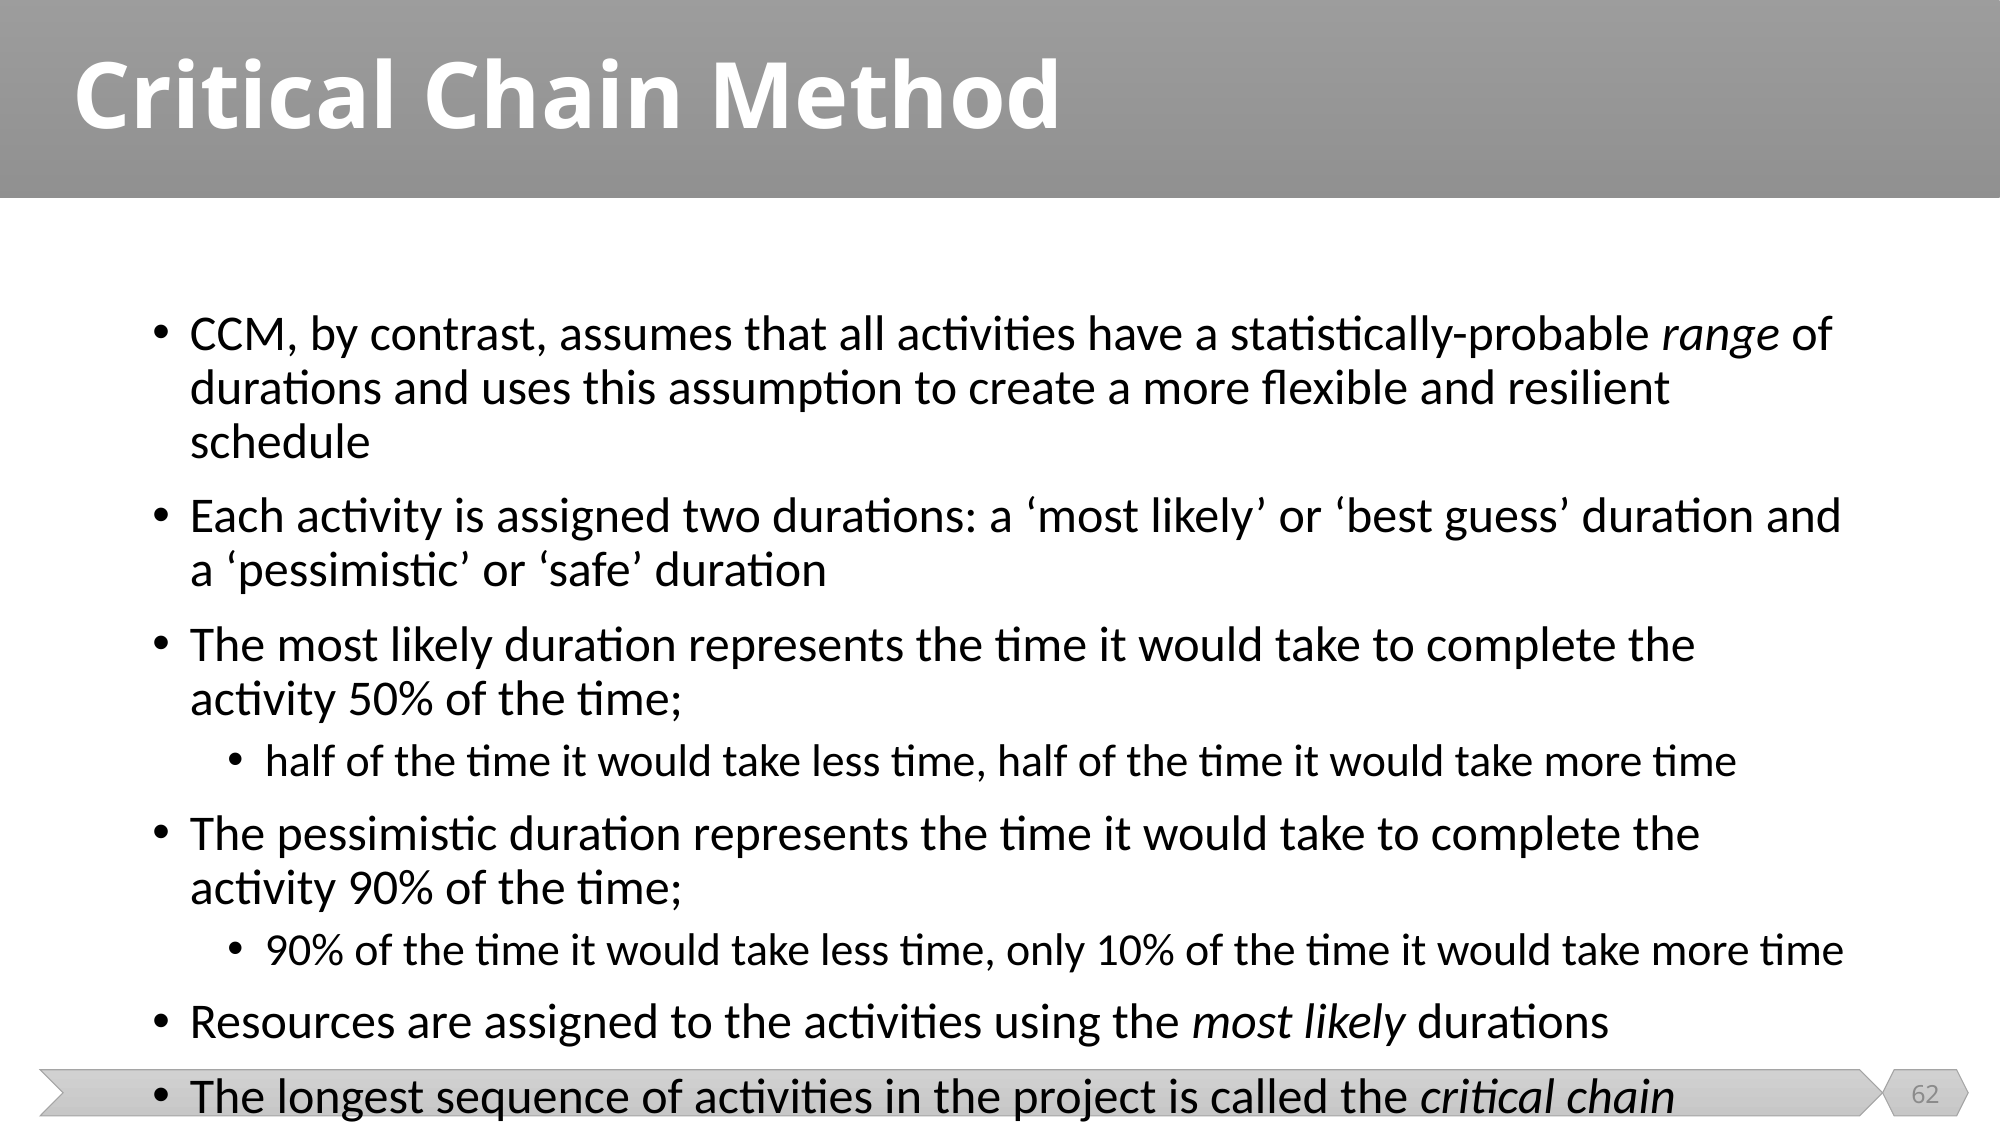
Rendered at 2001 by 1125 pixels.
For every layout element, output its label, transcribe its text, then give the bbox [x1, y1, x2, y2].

slide_number 62 [1882, 1065, 1969, 1125]
list CCM, by contrast, assumes that all activities have a statistically-probable range of durations and uses this assumption to create a more ﬂexible and resilient schedule Each activity is assigned two durations: a ‘most likely’ or ‘best guess’ duration and a ‘pessimistic’ or ‘safe’ duration The most likely duration represents the time it would take to complete the activity 50% of the time; half of the time it would take less time, half of the time it would take more time The pessimistic duration represents the time it would take to complete the activity 90% of the time; 90% of the time it would take less time, only 10% of the time it would take more time Resources are assigned to the activities using the most likely durations The longest sequence of activities in the project is called the critical chain [137, 299, 1863, 1014]
title Critical Chain Method [56, 0, 1969, 199]
